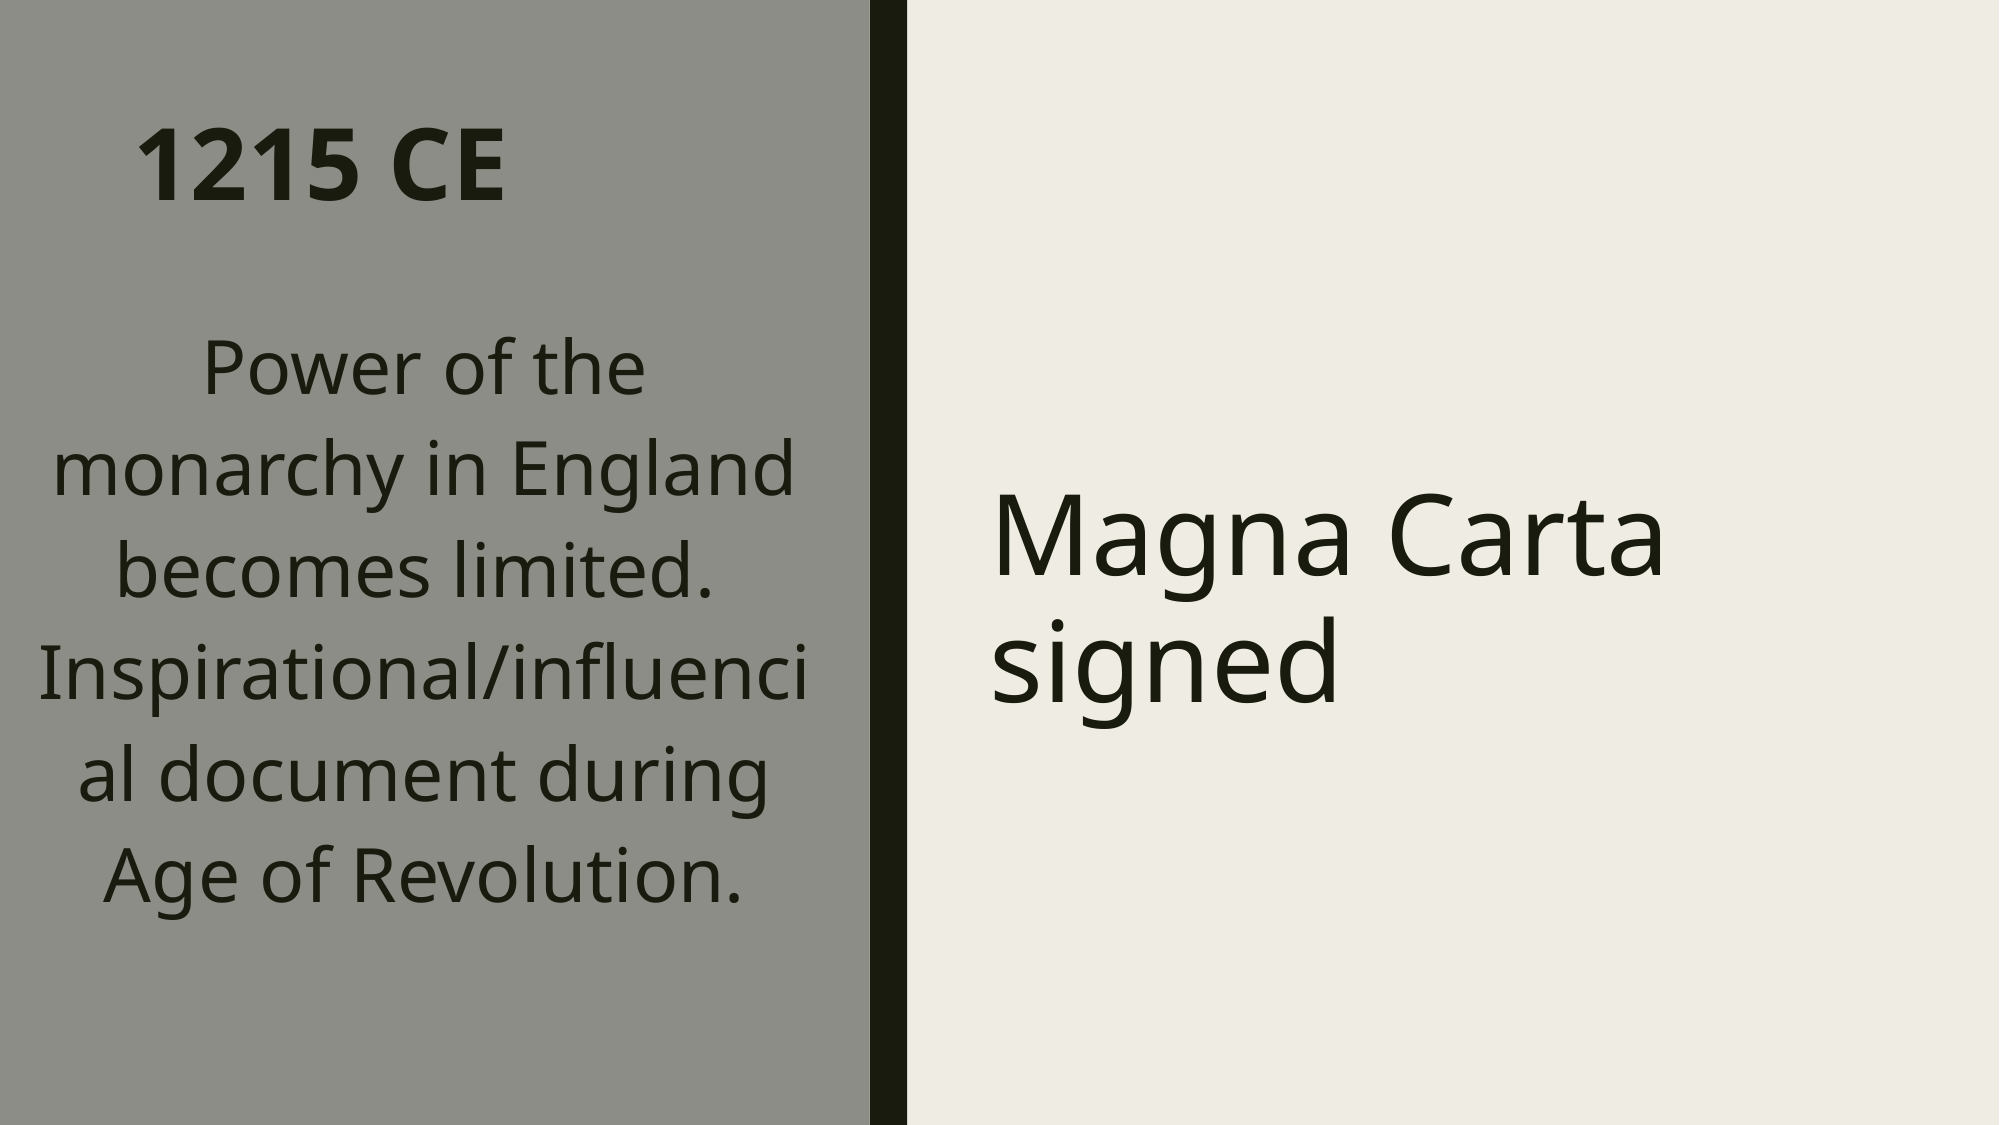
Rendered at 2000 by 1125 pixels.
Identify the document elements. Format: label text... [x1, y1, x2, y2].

list Power of the monarchy in England becomes limited. Inspirational/influencial document during Age of Revolution. [12, 299, 838, 932]
title 1215 CE [118, 112, 752, 299]
list Magna Carta signed [974, 466, 1988, 962]
